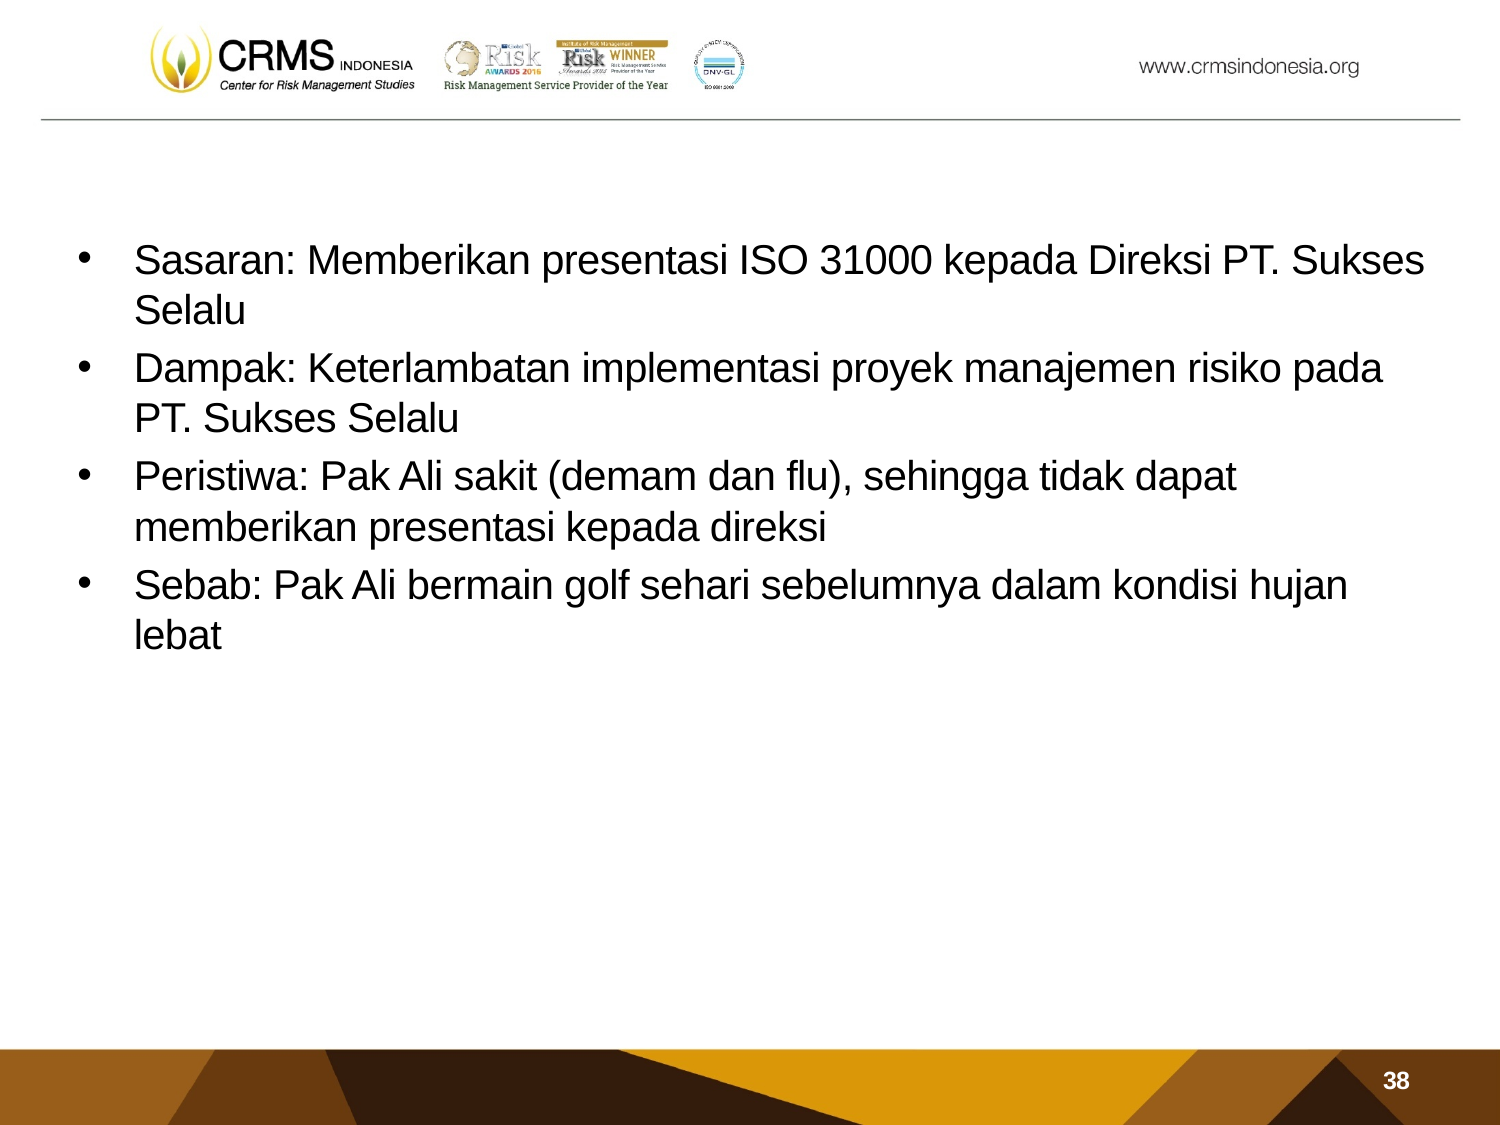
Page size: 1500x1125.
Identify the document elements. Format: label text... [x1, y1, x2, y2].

list Sasaran: Memberikan presentasi ISO 31000 kepada Direksi PT. Sukses Selalu Dampak: Keterlambatan implementasi proyek manajemen risiko pada PT. Sukses Selalu Peristiwa: Pak Ali sakit (demam dan flu), sehingga tidak dapat memberikan presentasi kepada direksi Sebab: Pak Ali bermain golf sehari sebelumnya dalam kondisi hujan lebat [62, 224, 1450, 1125]
picture [0, 0, 1500, 1125]
slide_number 38 [1224, 1050, 1425, 1110]
